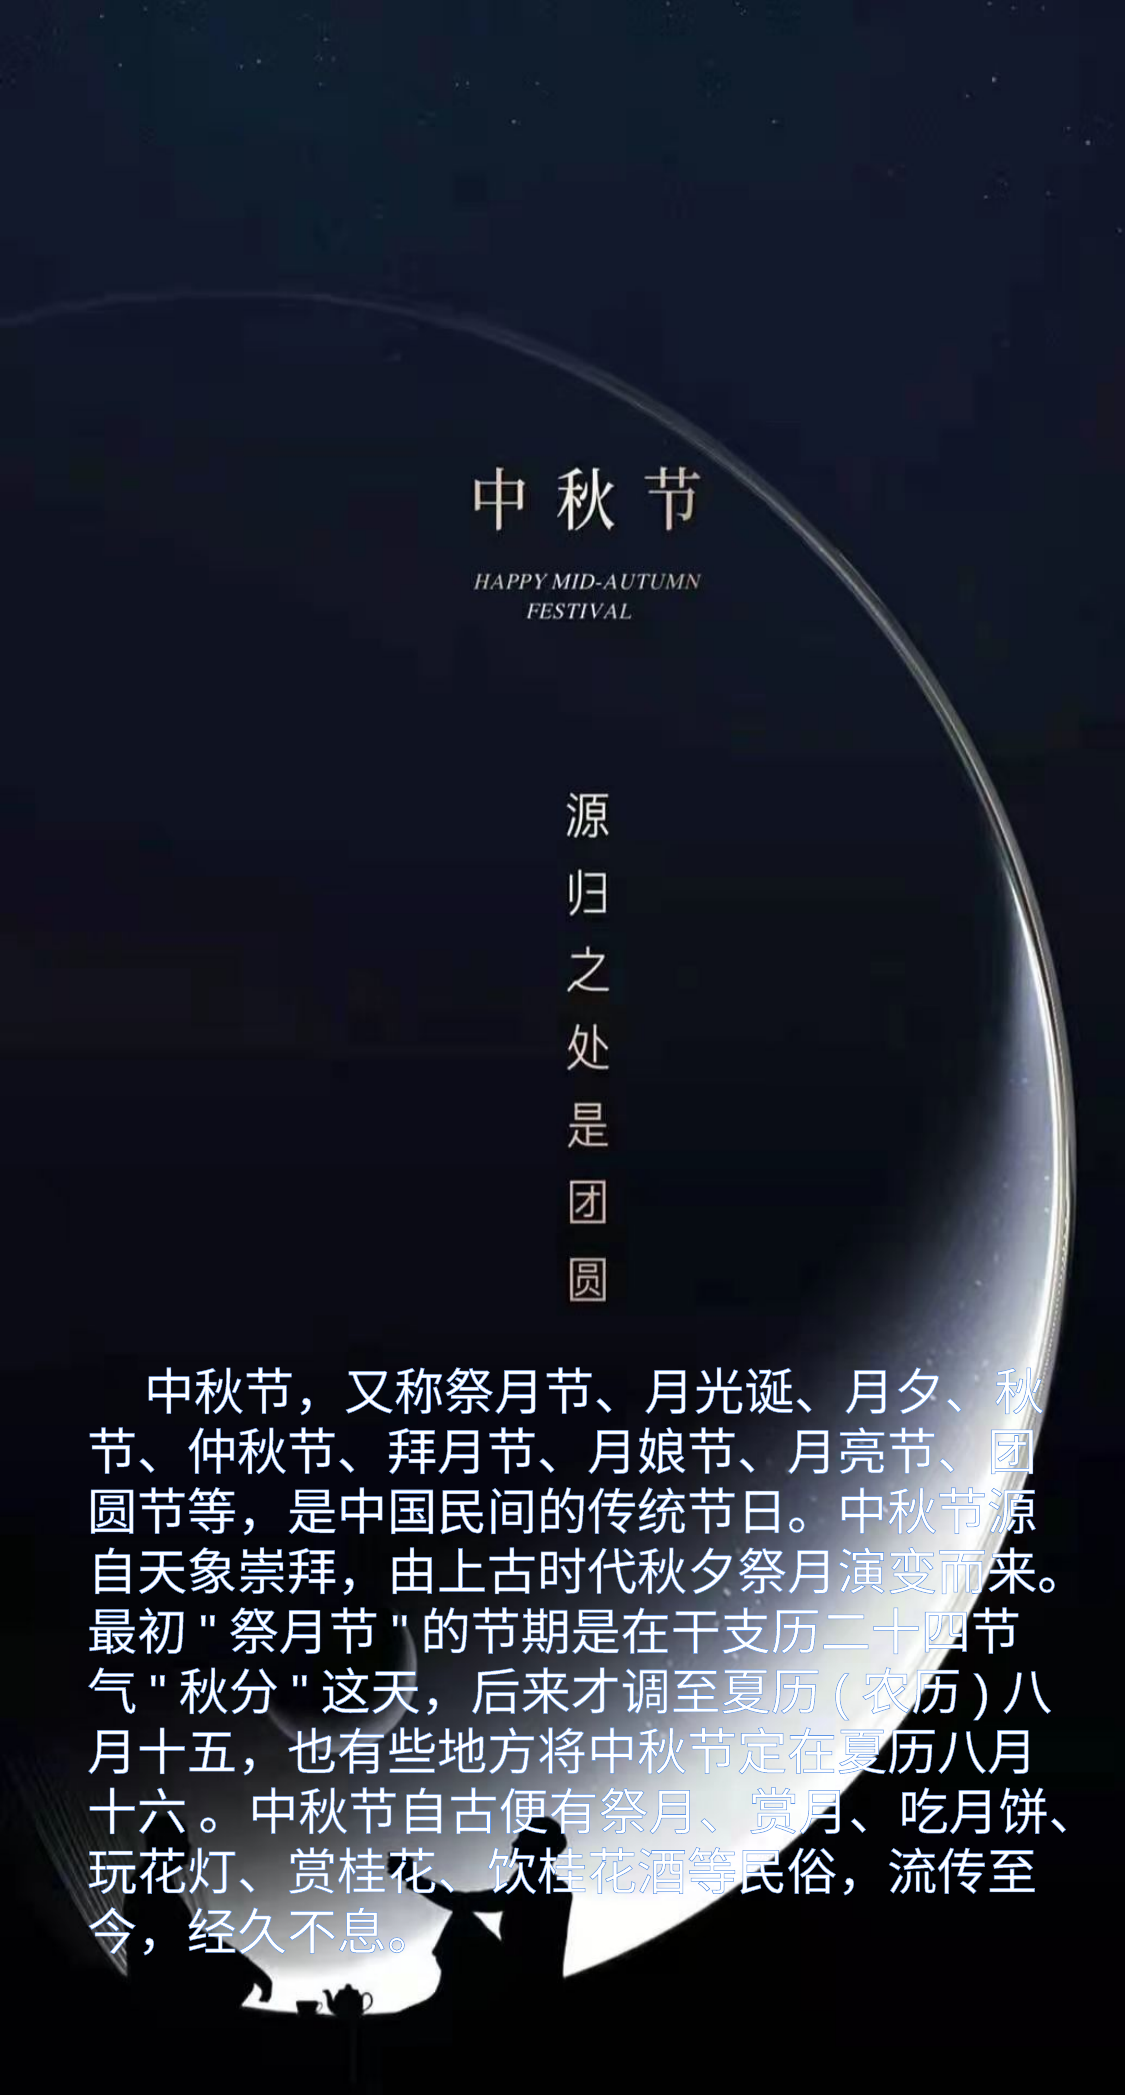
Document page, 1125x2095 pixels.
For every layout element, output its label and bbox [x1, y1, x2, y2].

list [0, 0, 1125, 2095]
